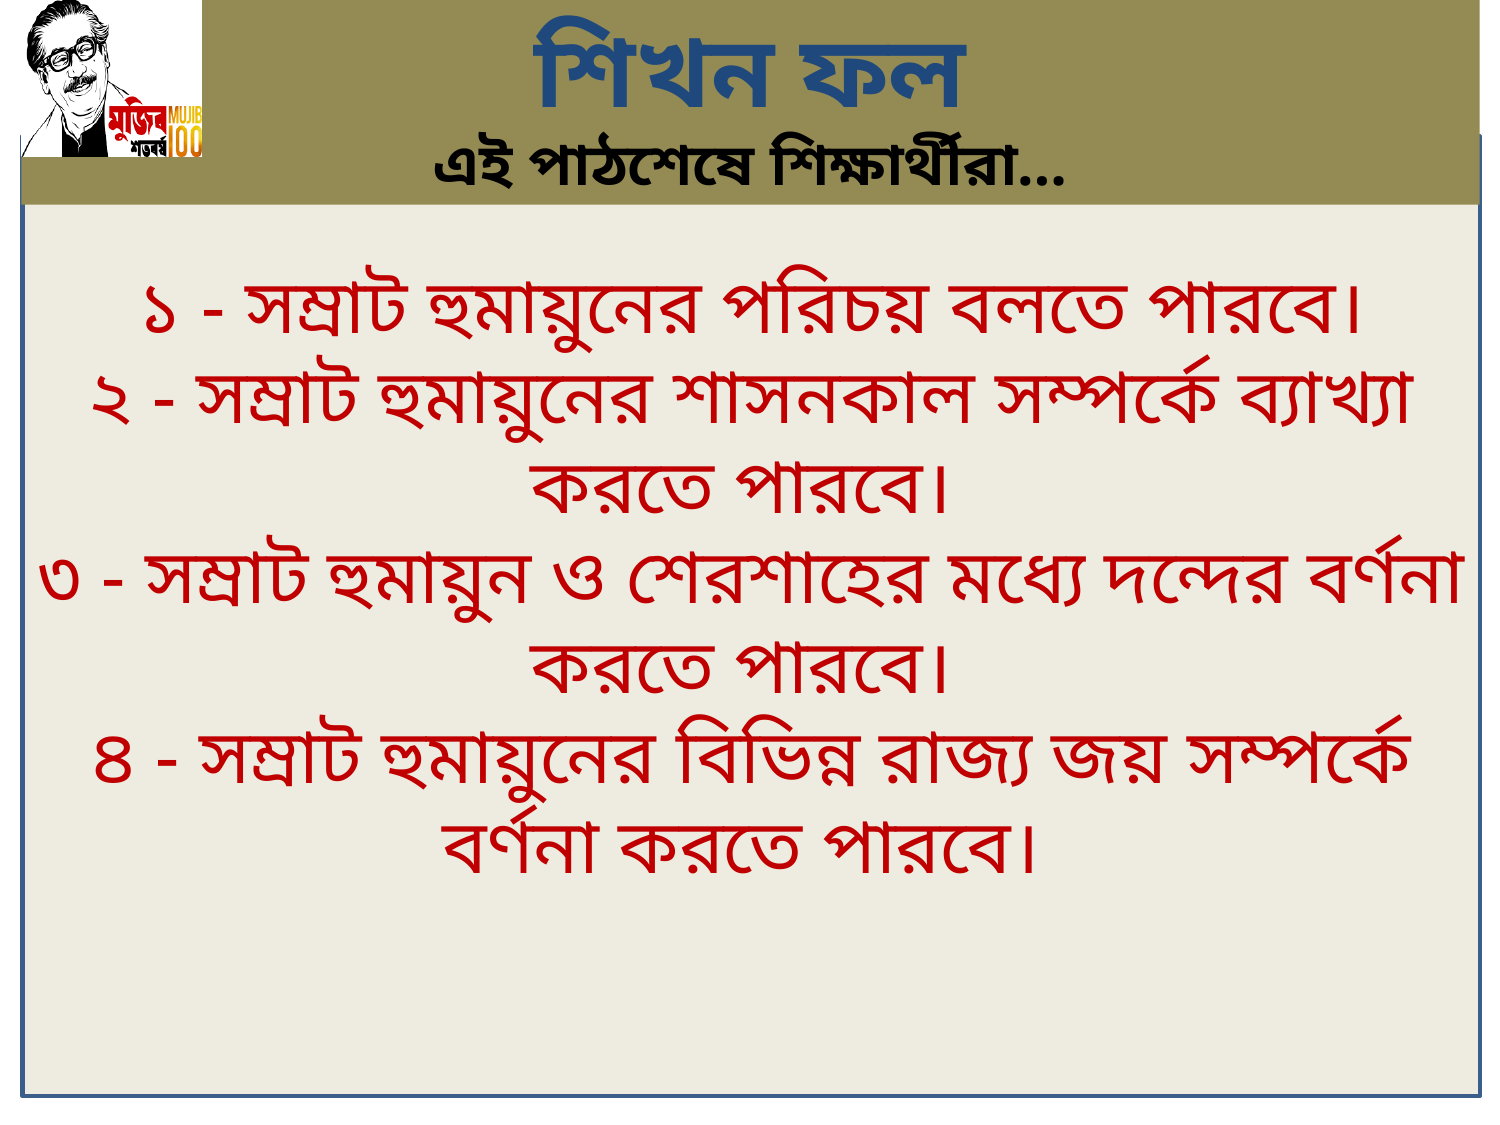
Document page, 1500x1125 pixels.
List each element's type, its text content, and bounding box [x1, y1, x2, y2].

picture [21, 0, 202, 157]
text_box ১ - সম্রাট হুমায়ুনের পরিচয় বলতে পারবে। ২ - সম্রাট হুমায়ুনের শাসনকাল সম্পর্কে ব্যাখ্যা করতে পারবে। ৩ - সম্রাট হুমায়ুন ও শেরশাহের মধ্যে দন্দের বর্ণনা করতে পারবে। ৪ - সম্রাট হুমায়ুনের বিভিন্ন রাজ্য জয় সম্পর্কে বর্ণনা করতে পারবে। [20, 134, 1482, 1098]
text_box শিখন ফল এই পাঠশেষে শিক্ষার্থীরা… [21, 0, 1480, 205]
